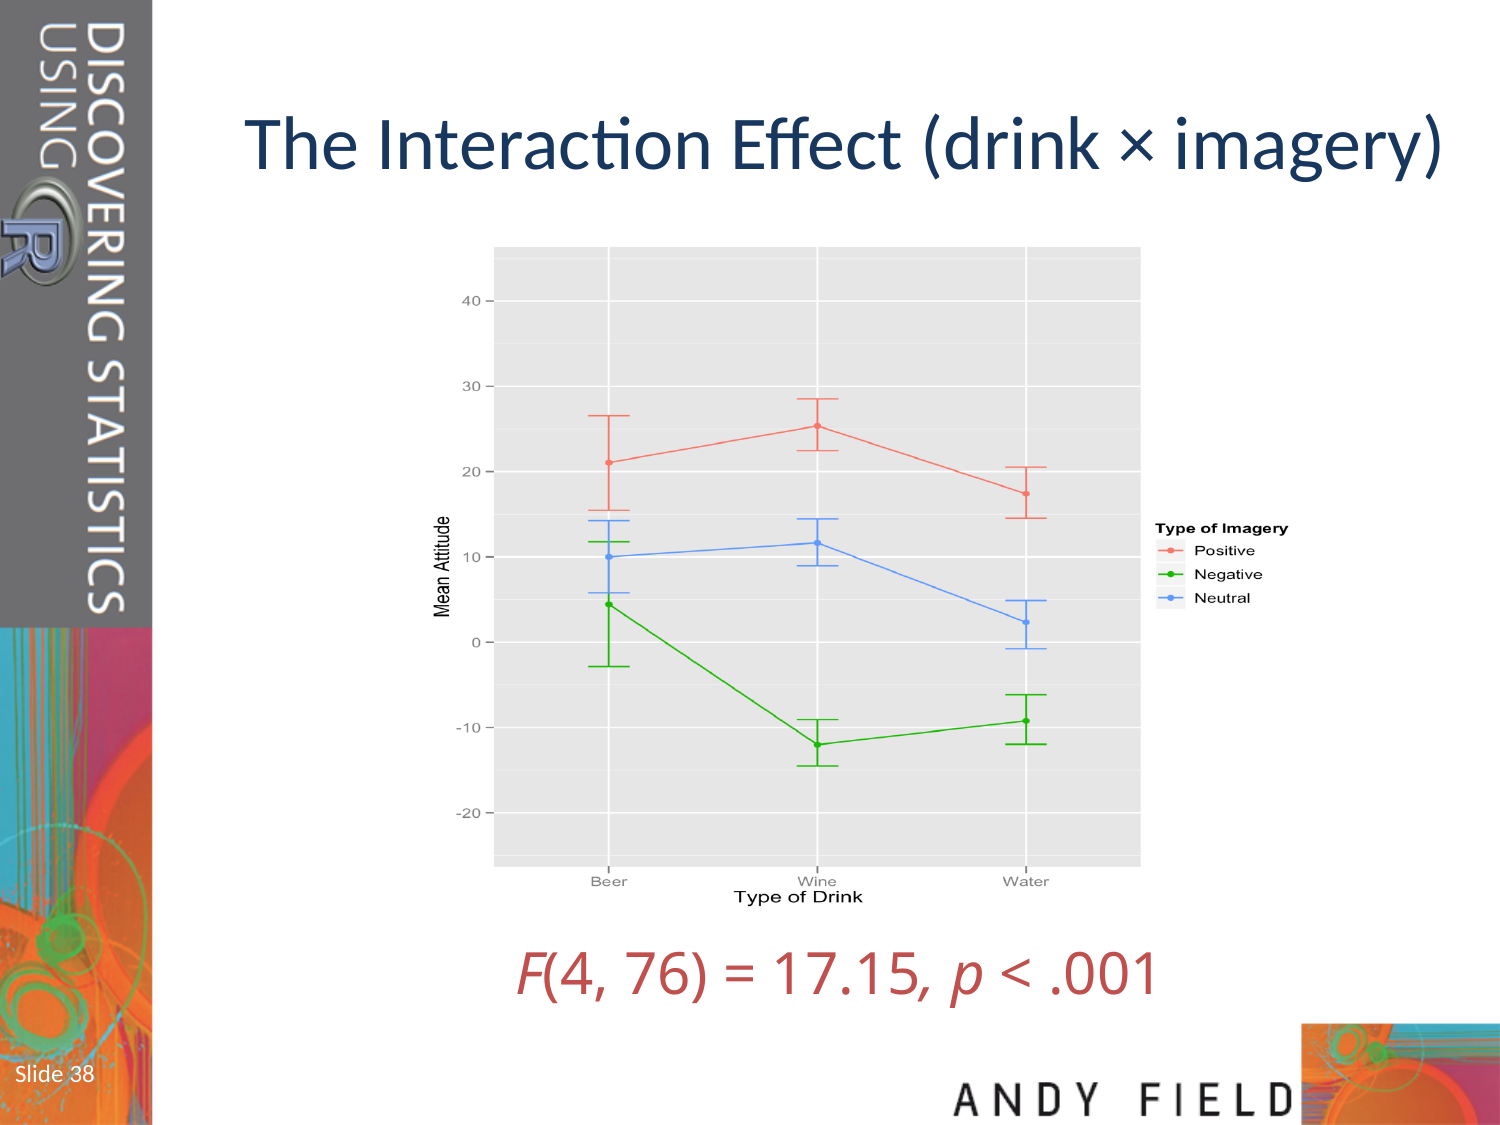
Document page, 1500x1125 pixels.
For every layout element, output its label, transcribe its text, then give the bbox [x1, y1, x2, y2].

picture [0, 0, 1500, 1125]
text_box F(4, 76) = 17.15, p < .001 [179, 928, 1500, 1014]
title The Interaction Effect (drink × imagery) [228, 45, 1463, 233]
slide_number Slide 38 [0, 1042, 141, 1103]
